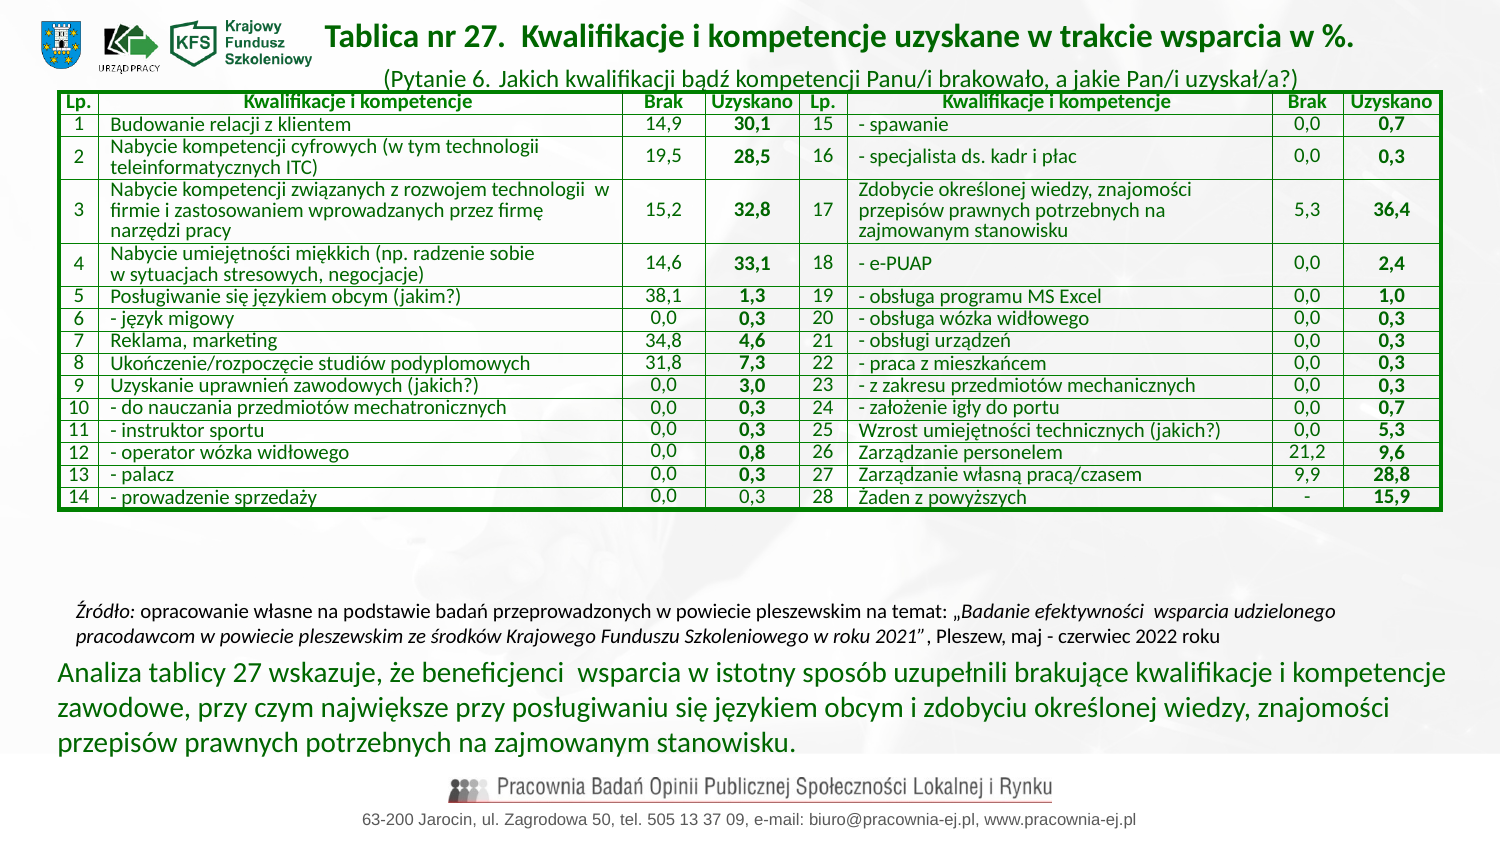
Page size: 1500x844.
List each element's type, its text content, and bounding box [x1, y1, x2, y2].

table_cell 0,3 [1344, 309, 1439, 331]
table_cell 0,8 [706, 443, 799, 465]
table_cell 0,0 [1273, 287, 1343, 308]
table_cell 0,0 [1273, 244, 1343, 286]
table_cell 0,7 [1344, 115, 1439, 136]
table_cell 34,8 [623, 332, 705, 353]
table_cell 0,0 [623, 466, 705, 487]
table_cell 21,2 [1273, 443, 1343, 465]
table_cell 0,0 [623, 309, 705, 331]
table_cell 0,0 [1273, 332, 1343, 353]
table_cell 0,2 [0, 0, 1500, 753]
table_cell 1,3 [706, 287, 799, 308]
table_cell 0,0 [623, 399, 705, 420]
table_cell 5 [61, 287, 98, 308]
table_cell - spawanie [848, 115, 1272, 136]
table_cell 9,6 [1344, 443, 1439, 465]
table_cell 0,0 [623, 376, 705, 398]
table_cell Zarządzanie personelem [848, 443, 1272, 465]
table_cell 27 [800, 466, 847, 487]
table_cell 5,3 [1344, 421, 1439, 442]
table_cell Żaden z powyższych [848, 488, 1272, 507]
table_cell 7 [61, 332, 98, 353]
table_cell 36,4 [1344, 180, 1439, 243]
picture [448, 777, 1052, 803]
table_cell 14,6 [623, 244, 705, 286]
table_cell 3,0 [706, 376, 799, 398]
table_cell 3 [61, 180, 98, 243]
table_cell - instruktor sportu [99, 421, 622, 442]
table_cell 17 [800, 180, 847, 243]
table_cell - palacz [99, 466, 622, 487]
table_cell Nabycie umiejętności miękkich (np. radzenie sobie w sytuacjach stresowych, negocjacje) [99, 244, 622, 286]
table_header Uzyskano [706, 101, 799, 114]
table_cell 13 [61, 466, 98, 487]
table_cell 0,0 [1273, 399, 1343, 420]
table_header Kwalifikacje i kompetencje [99, 94, 622, 114]
table_cell Nabycie kompetencji związanych z rozwojem technologii w firmie i zastosowaniem wprowadzanych przez firmę narzędzi pracy [99, 180, 622, 243]
table_cell 28,5 [706, 137, 799, 179]
table_cell 0,7 [1344, 399, 1439, 420]
table_cell 0,3 [706, 488, 799, 507]
table_cell 5,3 [1273, 180, 1343, 243]
table_cell 0,3 [706, 466, 799, 487]
table_cell 0,3 [706, 399, 799, 420]
table_header Brak [1273, 101, 1343, 114]
table_cell 18 [800, 244, 847, 286]
table_cell 0,3 [706, 421, 799, 442]
table_cell Zarządzanie własną pracą/czasem [848, 466, 1272, 487]
table_header Lp. [61, 94, 98, 114]
table_cell 23 [800, 376, 847, 398]
table_cell - obsługa wózka widłowego [848, 309, 1272, 331]
table_cell Uzyskanie uprawnień zawodowych (jakich?) [99, 376, 622, 398]
table_cell 8 [61, 354, 98, 375]
table_cell 19,5 [623, 137, 705, 179]
table_header Lp. [800, 101, 847, 114]
table_cell 1 [61, 115, 98, 136]
table_cell 15,9 [1344, 488, 1439, 507]
table_cell 24 [800, 399, 847, 420]
table_header Kwalifikacje i kompetencje [848, 101, 1272, 114]
table_cell 0,3 [1344, 354, 1439, 375]
table_cell 7,3 [706, 354, 799, 375]
table_cell 4 [61, 244, 98, 286]
table_cell 6 [61, 309, 98, 331]
table_cell - obsługa programu MS Excel [848, 287, 1272, 308]
table_cell - obsługi urządzeń [848, 332, 1272, 353]
table_header Uzyskano [1344, 101, 1439, 114]
table_cell 14,9 [623, 115, 705, 136]
table_cell 33,1 [706, 244, 799, 286]
table_cell 0,0 [1273, 421, 1343, 442]
table_cell Budowanie relacji z klientem [99, 115, 622, 136]
table_cell 4,6 [706, 332, 799, 353]
text_box Analiza tablicy 27 wskazuje, że beneficjenci wsparcia w istotny sposób uzupełnili brakujące kwalifikacje i kompetencje zawodowe, przy czym największe przy posługiwaniu się językiem obcym i zdobyciu określonej wiedzy, znajomości przepisów prawnych potrzebnych na zajmowanym stanowisku. [42, 646, 1490, 766]
table_cell 0,3 [706, 309, 799, 331]
table_cell 22 [800, 354, 847, 375]
table_cell 2 [61, 137, 98, 179]
table_cell 19 [800, 287, 847, 308]
text_box Tablica nr 27. Kwalifikacje i kompetencje uzyskane w trakcie wsparcia w %. (Pytanie 6. Jakich kwalifikacji bądź kompetencji Panu/i brakowało, a jakie Pan/i uzyskał/a?) [188, 6, 1500, 101]
table_cell - do nauczania przedmiotów mechatronicznych [99, 399, 622, 420]
table_cell - z zakresu przedmiotów mechanicznych [848, 376, 1272, 398]
table_header Brak [623, 101, 705, 114]
table_cell - język migowy [99, 309, 622, 331]
table_cell 38,1 [623, 287, 705, 308]
table_cell - operator wózka widłowego [99, 443, 622, 465]
table_cell 0,3 [1344, 376, 1439, 398]
table_cell 26 [800, 443, 847, 465]
table_cell Wzrost umiejętności technicznych (jakich?) [848, 421, 1272, 442]
table_cell 0,0 [1273, 376, 1343, 398]
picture [53, 25, 70, 53]
table_cell - specjalista ds. kadr i płac [848, 137, 1272, 179]
table_cell 15,2 [623, 180, 705, 243]
table_cell 12 [61, 443, 98, 465]
table_cell 0,0 [623, 443, 705, 465]
table_cell 10 [61, 399, 98, 420]
table_cell 0,3 [1344, 137, 1439, 179]
table_cell 0,0 [623, 488, 705, 507]
table_cell Nabycie kompetencji cyfrowych (w tym technologii teleinformatycznych ITC) [99, 137, 622, 179]
table_cell 9,9 [1273, 466, 1343, 487]
table_cell 11 [61, 421, 98, 442]
table_cell 25 [800, 421, 847, 442]
picture [86, 20, 188, 80]
table_cell 0,0 [1273, 115, 1343, 136]
table_cell - e-PUAP [848, 244, 1272, 286]
table_cell 0,3 [1344, 332, 1439, 353]
table_cell 30,1 [706, 115, 799, 136]
table_cell 9 [61, 376, 98, 398]
table_cell Reklama, marketing [99, 332, 622, 353]
table_cell 31,8 [623, 354, 705, 375]
table_cell 1,0 [1344, 287, 1439, 308]
table_cell - prowadzenie sprzedaży [99, 488, 622, 507]
table_cell - założenie igły do portu [848, 399, 1272, 420]
table_cell Ukończenie/rozpoczęcie studiów podyplomowych [99, 354, 622, 375]
table_cell 21 [800, 332, 847, 353]
table_cell 16 [800, 137, 847, 179]
table_cell 0,0 [1273, 309, 1343, 331]
table_cell 28,8 [1344, 466, 1439, 487]
picture [41, 54, 54, 69]
table_cell 20 [800, 309, 847, 331]
table_cell 0,0 [1273, 354, 1343, 375]
table_cell 15 [800, 115, 847, 136]
table_cell 2,4 [1344, 244, 1439, 286]
table_cell 0,0 [623, 421, 705, 442]
table_cell 28 [800, 488, 847, 507]
text_box Źródło: opracowanie własne na podstawie badań przeprowadzonych w powiecie pleszewskim na temat: „Badanie efektywności wsparcia udzielonego pracodawcom w powiecie pleszewskim ze środków Krajowego Funduszu Szkoleniowego w roku 2021”, Pleszew, maj - czerwiec 2022 roku [61, 590, 1455, 646]
table_cell 14 [61, 488, 98, 507]
table_cell Zdobycie określonej wiedzy, znajomości przepisów prawnych potrzebnych na zajmowanym stanowisku [848, 180, 1272, 243]
table_cell Posługiwanie się językiem obcym (jakim?) [99, 287, 622, 308]
table_cell - praca z mieszkańcem [848, 354, 1272, 375]
table_cell 32,8 [706, 180, 799, 243]
table_cell - [1273, 488, 1343, 507]
table_cell 0,0 [1273, 137, 1343, 179]
picture [69, 57, 81, 69]
